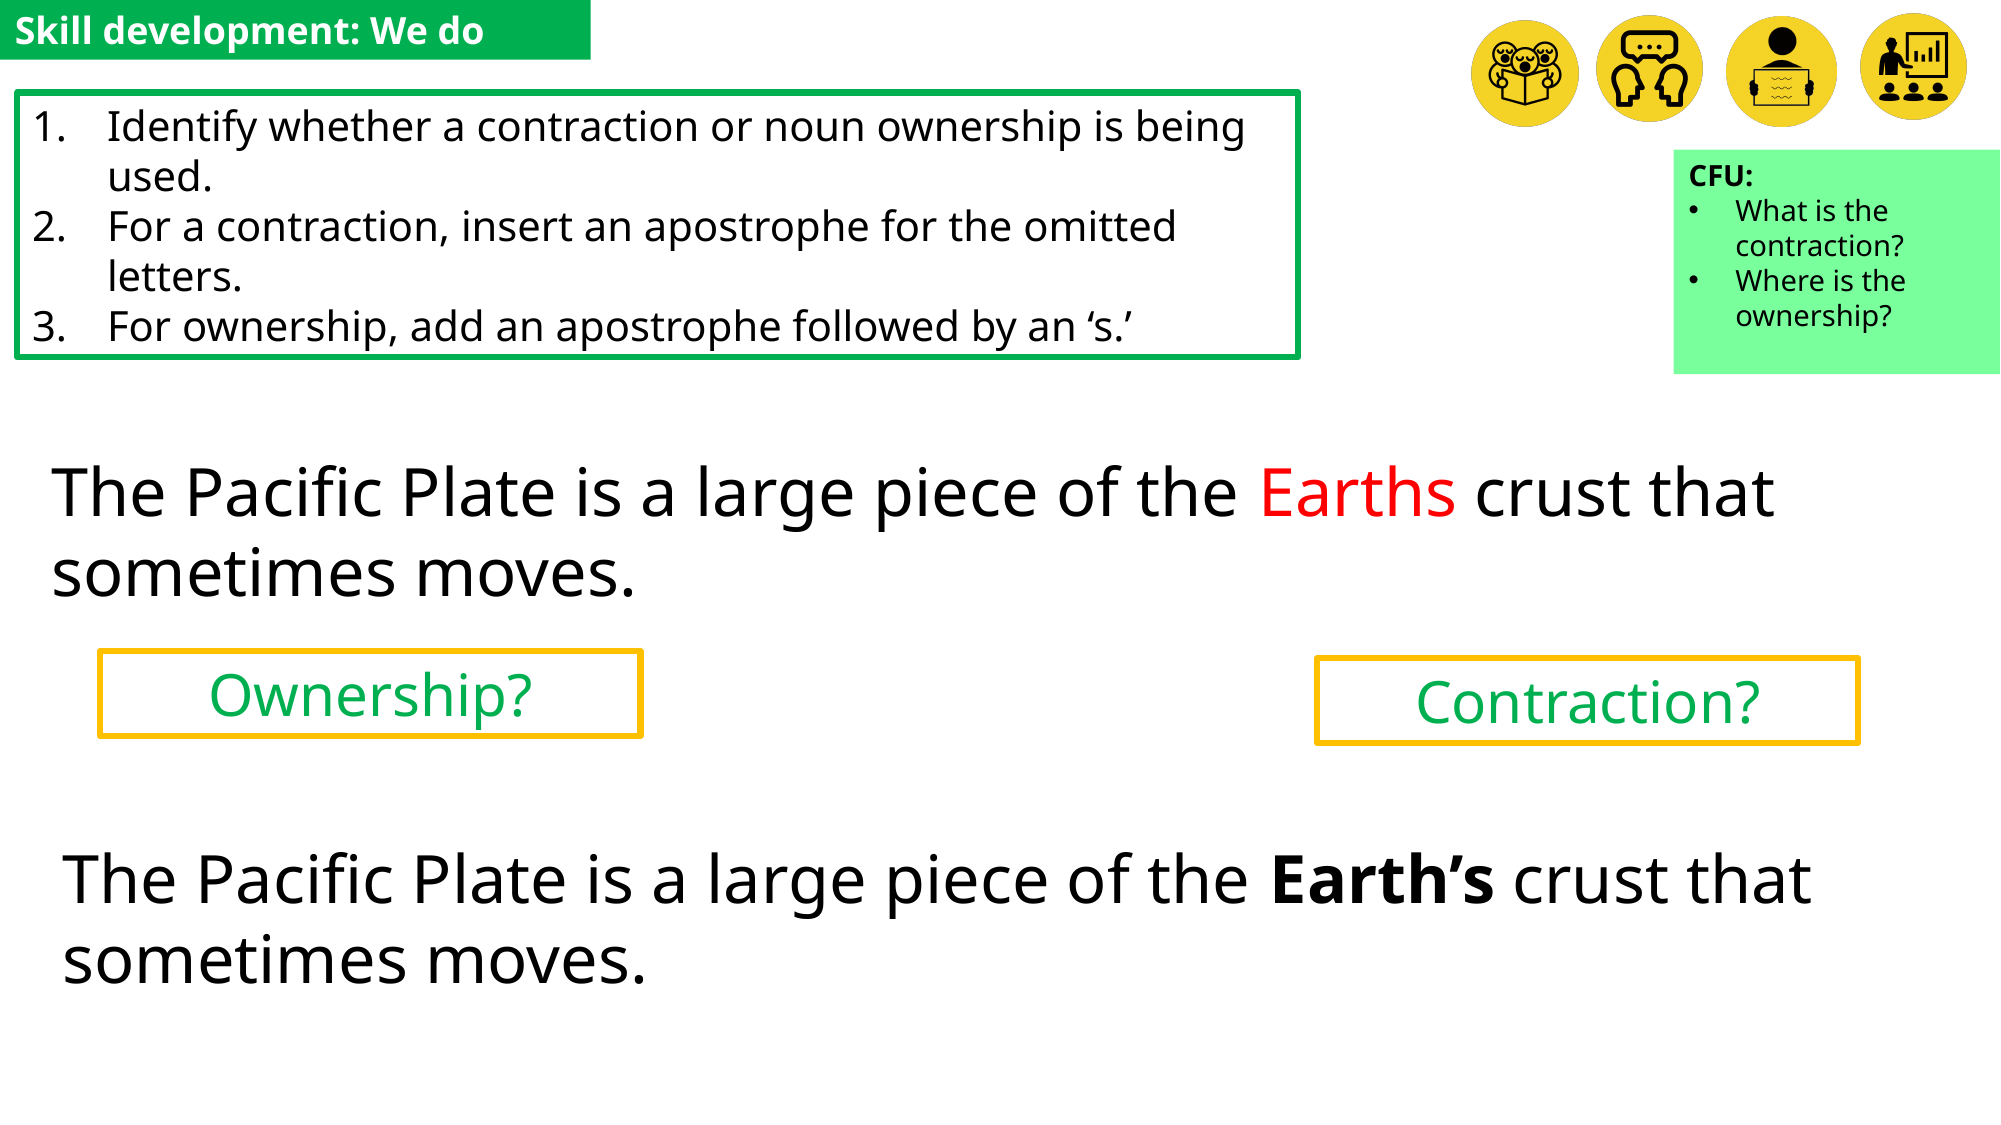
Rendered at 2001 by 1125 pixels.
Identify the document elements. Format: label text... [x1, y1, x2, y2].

text_box Ownership? [99, 651, 641, 736]
picture [1726, 16, 1837, 127]
text_box Identify whether a contraction or noun ownership is being used. For a contraction, insert an apostrophe for the omitted letters. For ownership, add an apostrophe followed by an ‘s.’ [17, 92, 1299, 358]
picture [1594, 13, 1705, 124]
text_box The Pacific Plate is a large piece of the Earth’s crust that sometimes moves. [47, 829, 2000, 1004]
text_box The Pacific Plate is a large piece of the Earths crust that sometimes moves. [36, 442, 1914, 618]
text_box Skill development: We do [0, 0, 591, 60]
text_box CFU: What is the contraction? Where is the ownership? [1673, 149, 2000, 375]
picture [1469, 18, 1581, 129]
picture [1858, 11, 1969, 122]
text_box Contraction? [1317, 658, 1859, 743]
